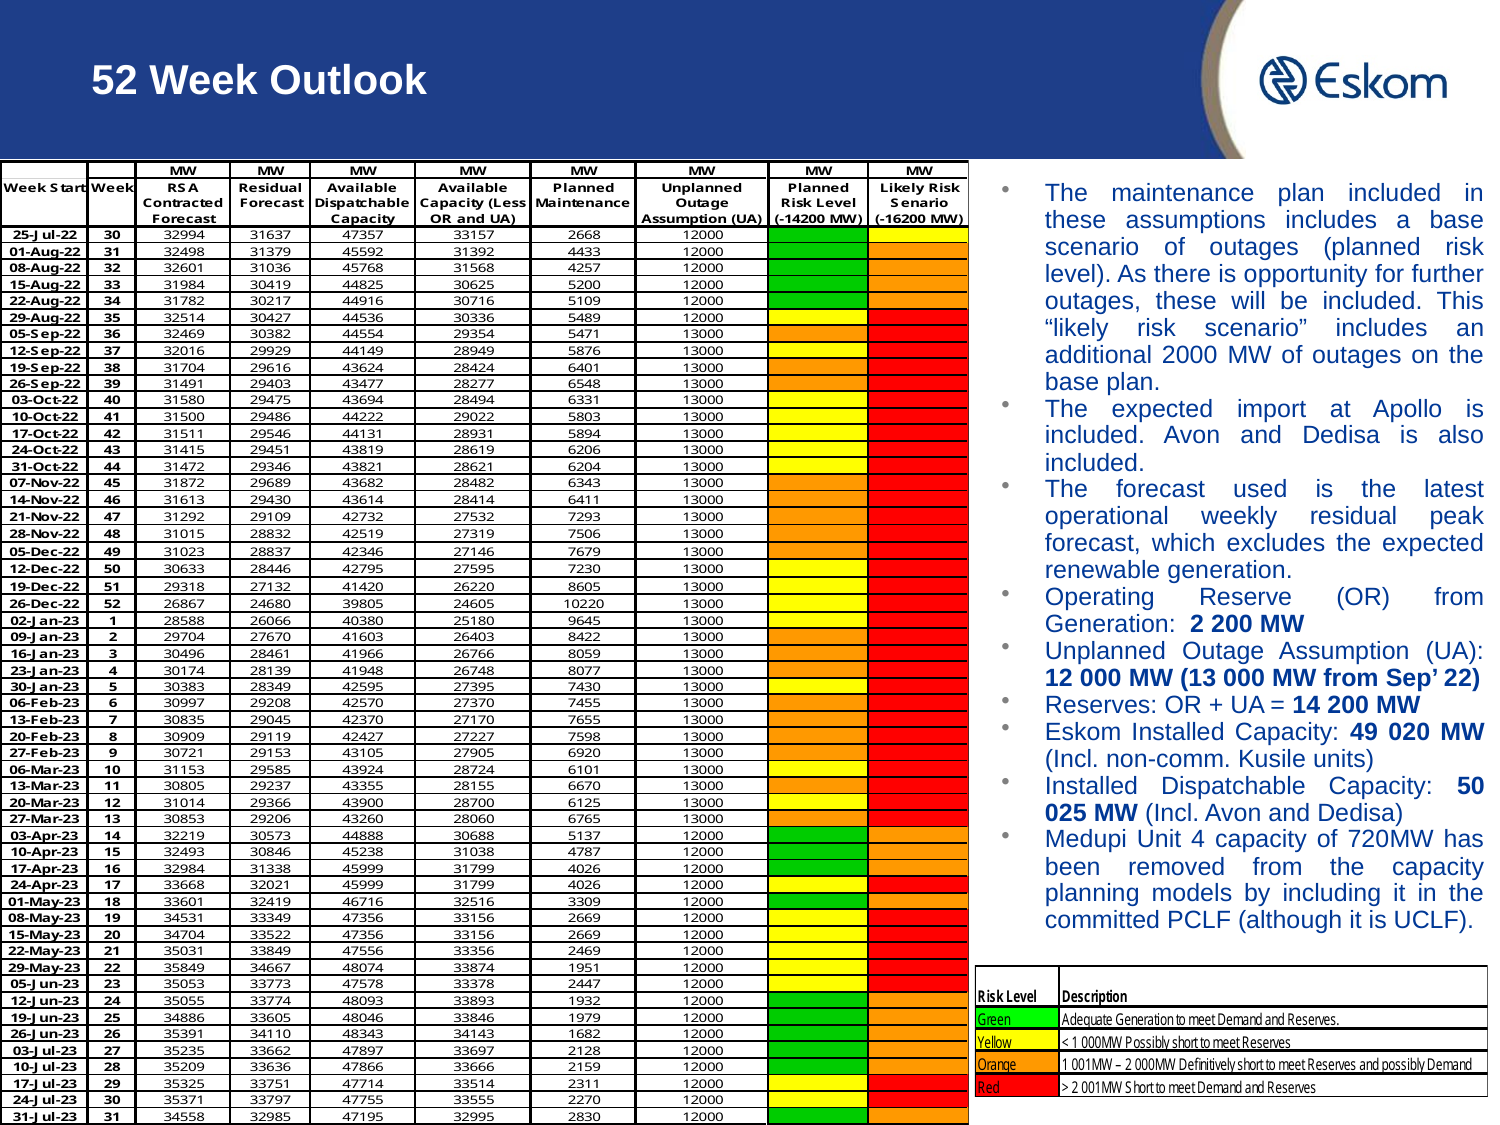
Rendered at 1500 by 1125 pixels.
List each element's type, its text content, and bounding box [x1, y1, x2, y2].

picture [974, 964, 1489, 1098]
picture [0, 0, 1246, 159]
picture [0, 160, 971, 1125]
text_box 52 Week Outlook [76, 27, 1047, 137]
picture [1257, 55, 1450, 105]
list The maintenance plan included in these assumptions includes a base scenario of outages (planned risk level). As there is opportunity for further outages, these will be included. This “likely risk scenario” includes an additional 2000 MW of outages on the base plan. The expected import at Apollo is included. Avon and Dedisa is also included. The forecast used is the latest operational weekly residual peak forecast, which excludes the expected renewable generation. Operating Reserve (OR) from Generation: 2 200 MW Unplanned Outage Assumption (UA): 12 000 MW (13 000 MW from Sep’ 22) Reserves: OR + UA = 14 200 MW Eskom Installed Capacity: 49 020 MW (Incl. non-comm. Kusile units) Installed Dispatchable Capacity: 50 025 MW (Incl. Avon and Dedisa) Medupi Unit 4 capacity of 720MW has been removed from the capacity planning models by including it in the committed PCLF (although it is UCLF). [986, 172, 1500, 941]
